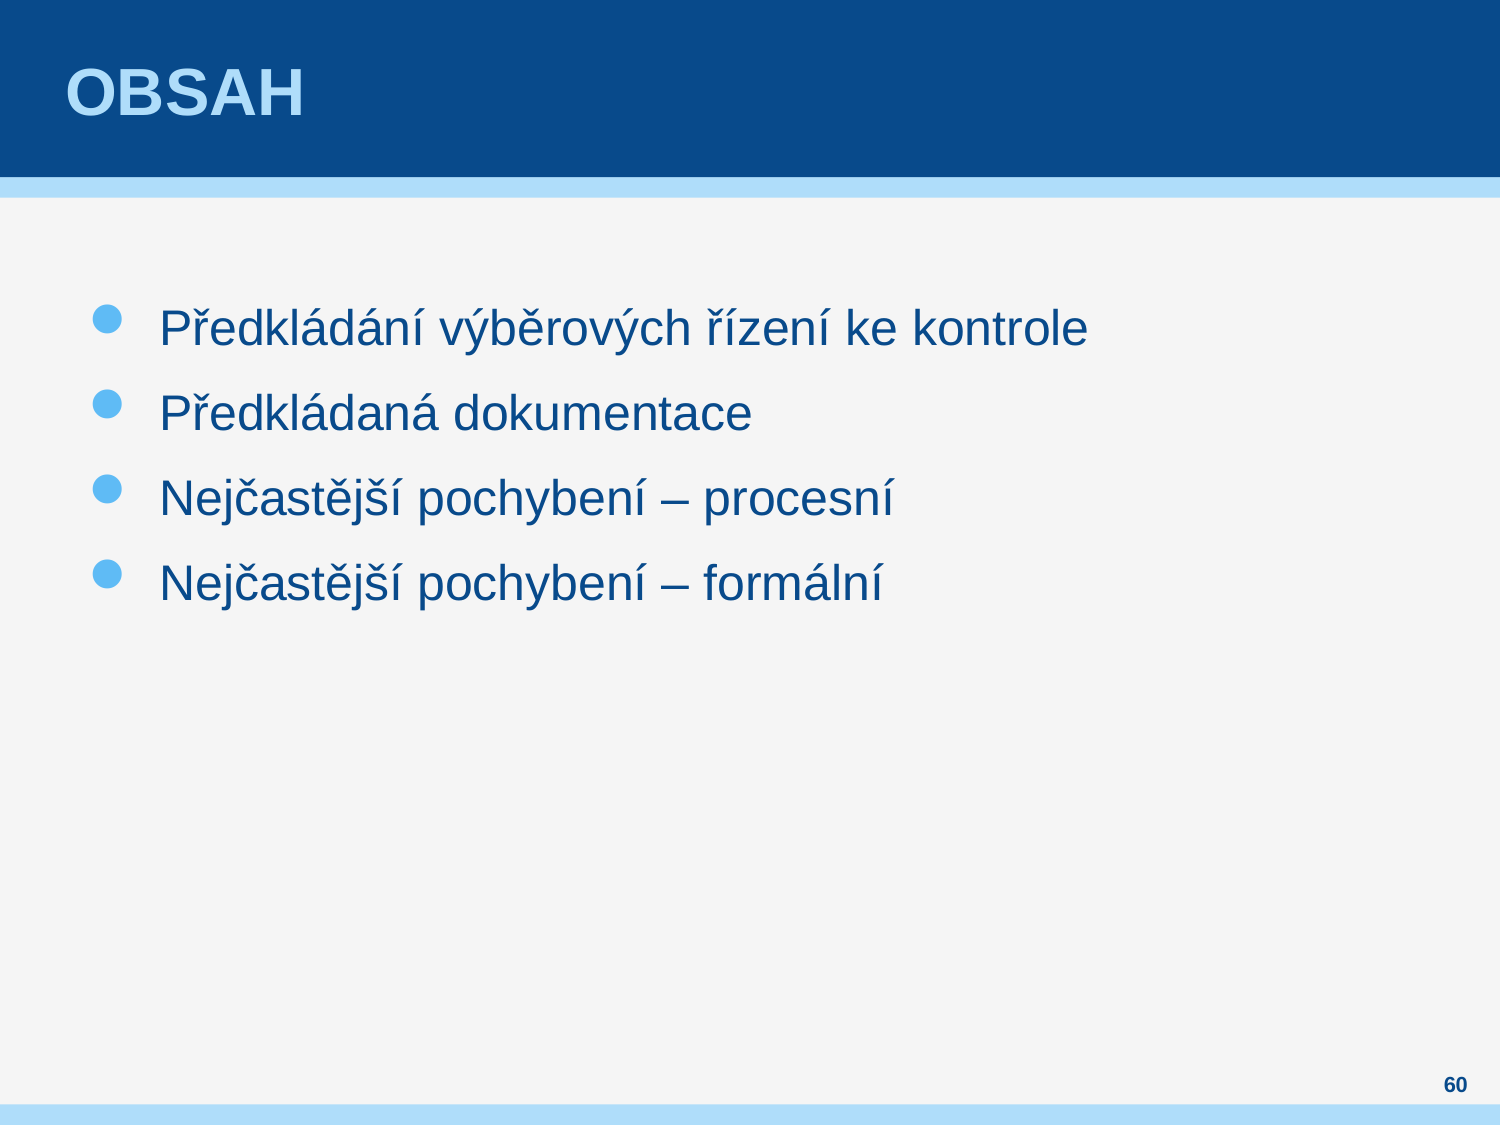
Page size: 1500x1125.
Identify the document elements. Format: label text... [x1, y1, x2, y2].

title obsah [59, 0, 1441, 178]
list Předkládání výběrových řízení ke kontrole Předkládaná dokumentace Nejčastější pochybení – procesní Nejčastější pochybení – formální [88, 295, 1412, 1004]
slide_number 60 [1417, 1068, 1495, 1099]
